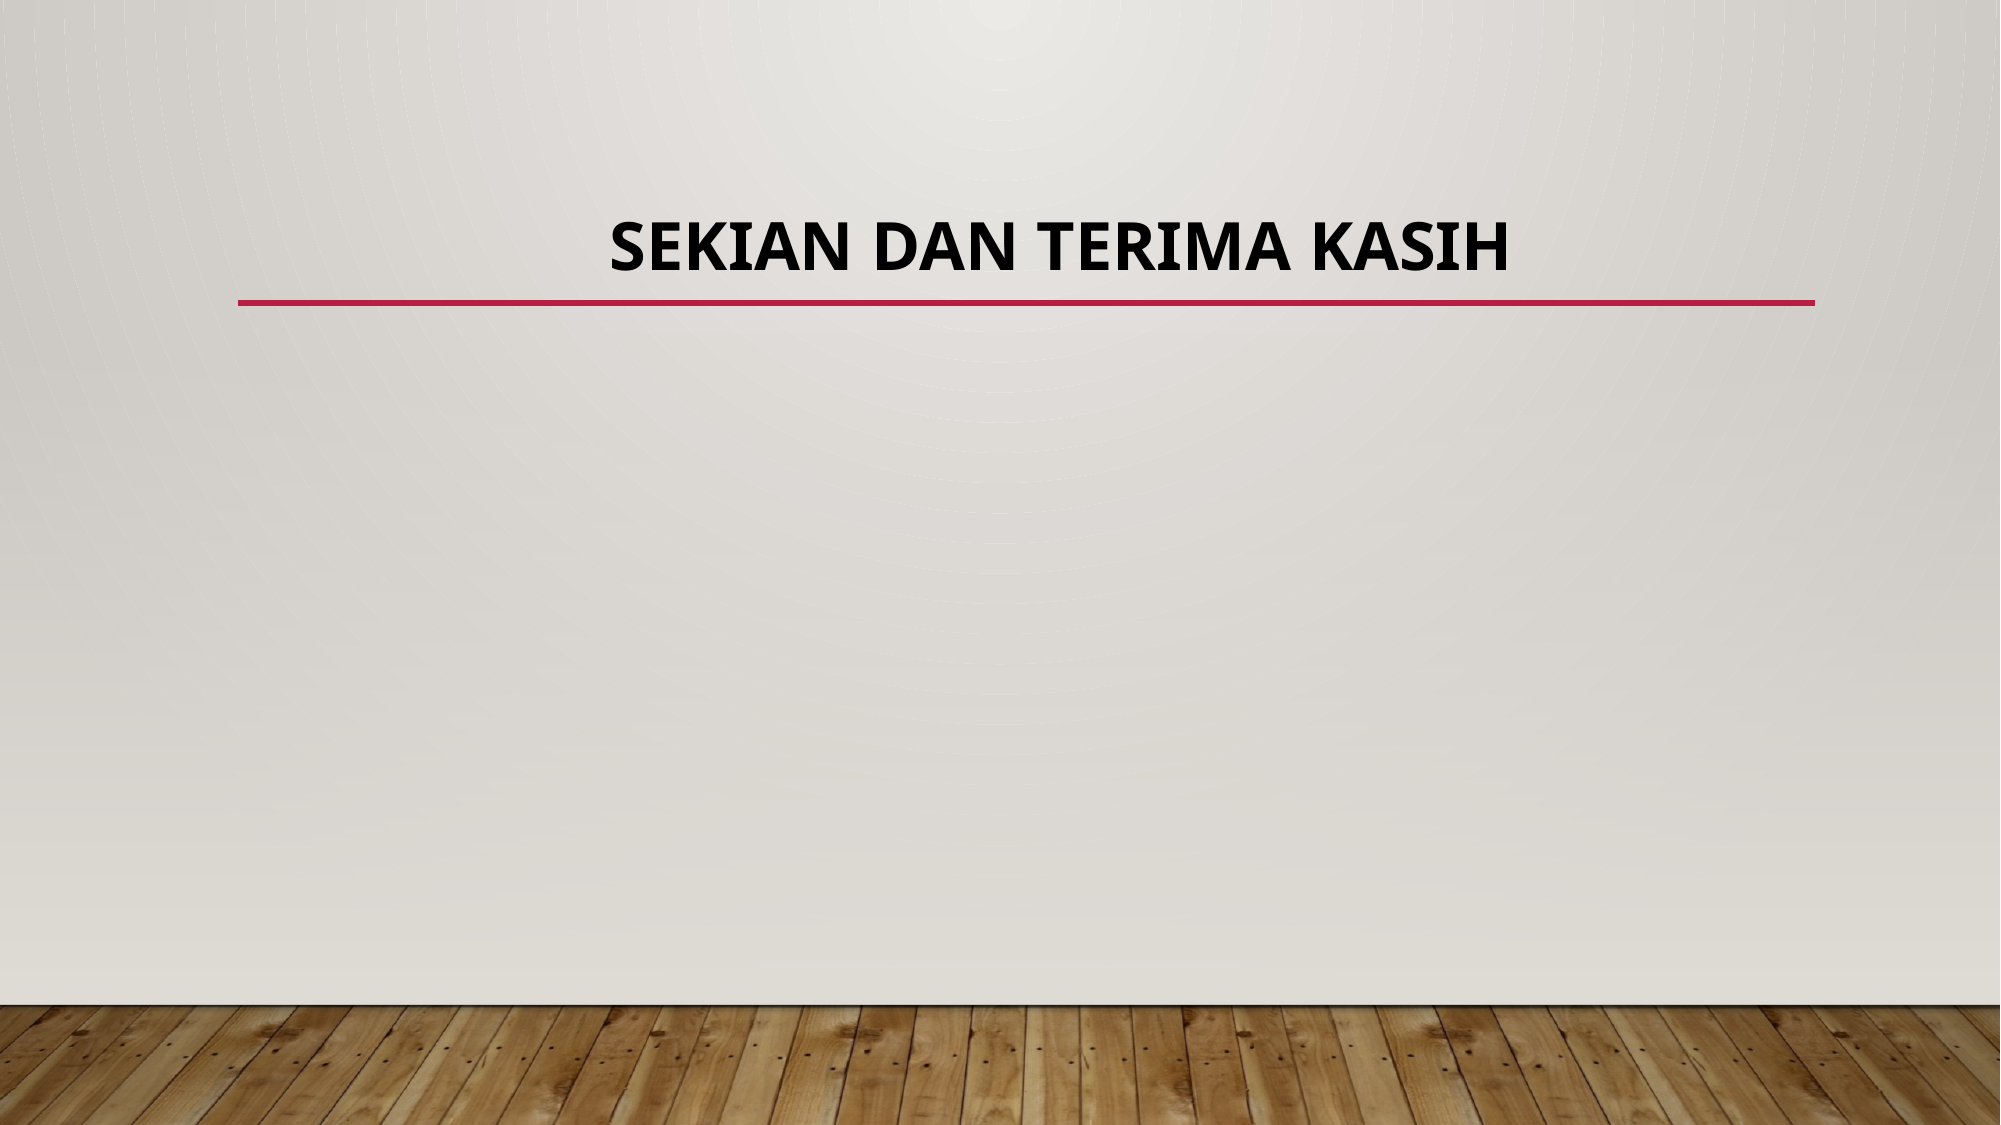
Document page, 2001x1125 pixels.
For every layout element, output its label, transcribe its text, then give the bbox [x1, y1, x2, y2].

title Sekian dan terima kasih [273, 205, 1850, 378]
picture [0, 1005, 2000, 1125]
